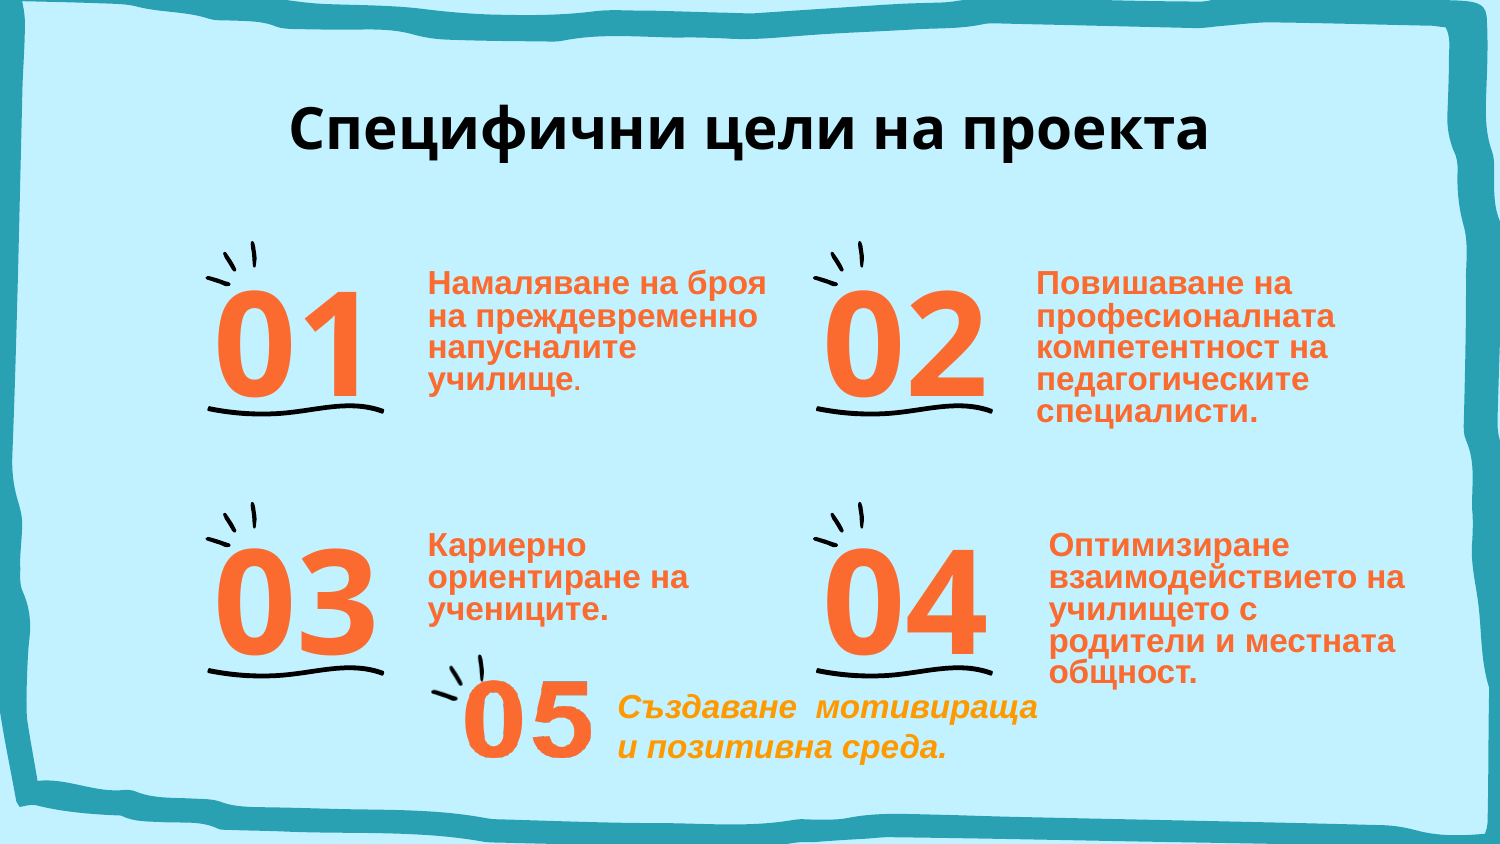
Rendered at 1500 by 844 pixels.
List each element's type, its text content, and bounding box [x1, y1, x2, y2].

subtitle Намаляване на броя на преждевременно напусналите училище. [412, 254, 786, 399]
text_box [815, 498, 862, 551]
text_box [815, 237, 862, 290]
subtitle Кариерно ориентиране на учениците. [412, 515, 786, 610]
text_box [207, 498, 255, 551]
text_box [816, 666, 993, 677]
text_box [207, 237, 255, 290]
text_box [816, 404, 993, 416]
subtitle Повишаване на професионалната компетентност на педагогическите специалисти. [1021, 254, 1436, 458]
title Специфични цели на проекта [118, 79, 1382, 174]
picture [388, 622, 667, 844]
text_box [208, 404, 384, 416]
text_box Създаване мотивираща и позитивна среда. [671, 677, 1069, 773]
text_box [208, 666, 383, 678]
title 04 [794, 533, 1004, 660]
title 02 [794, 275, 1004, 402]
title 01 [185, 275, 396, 402]
title 03 [185, 533, 396, 660]
subtitle Оптимизиране взаимодействието на училището с родители и местната общност. [1033, 515, 1424, 701]
